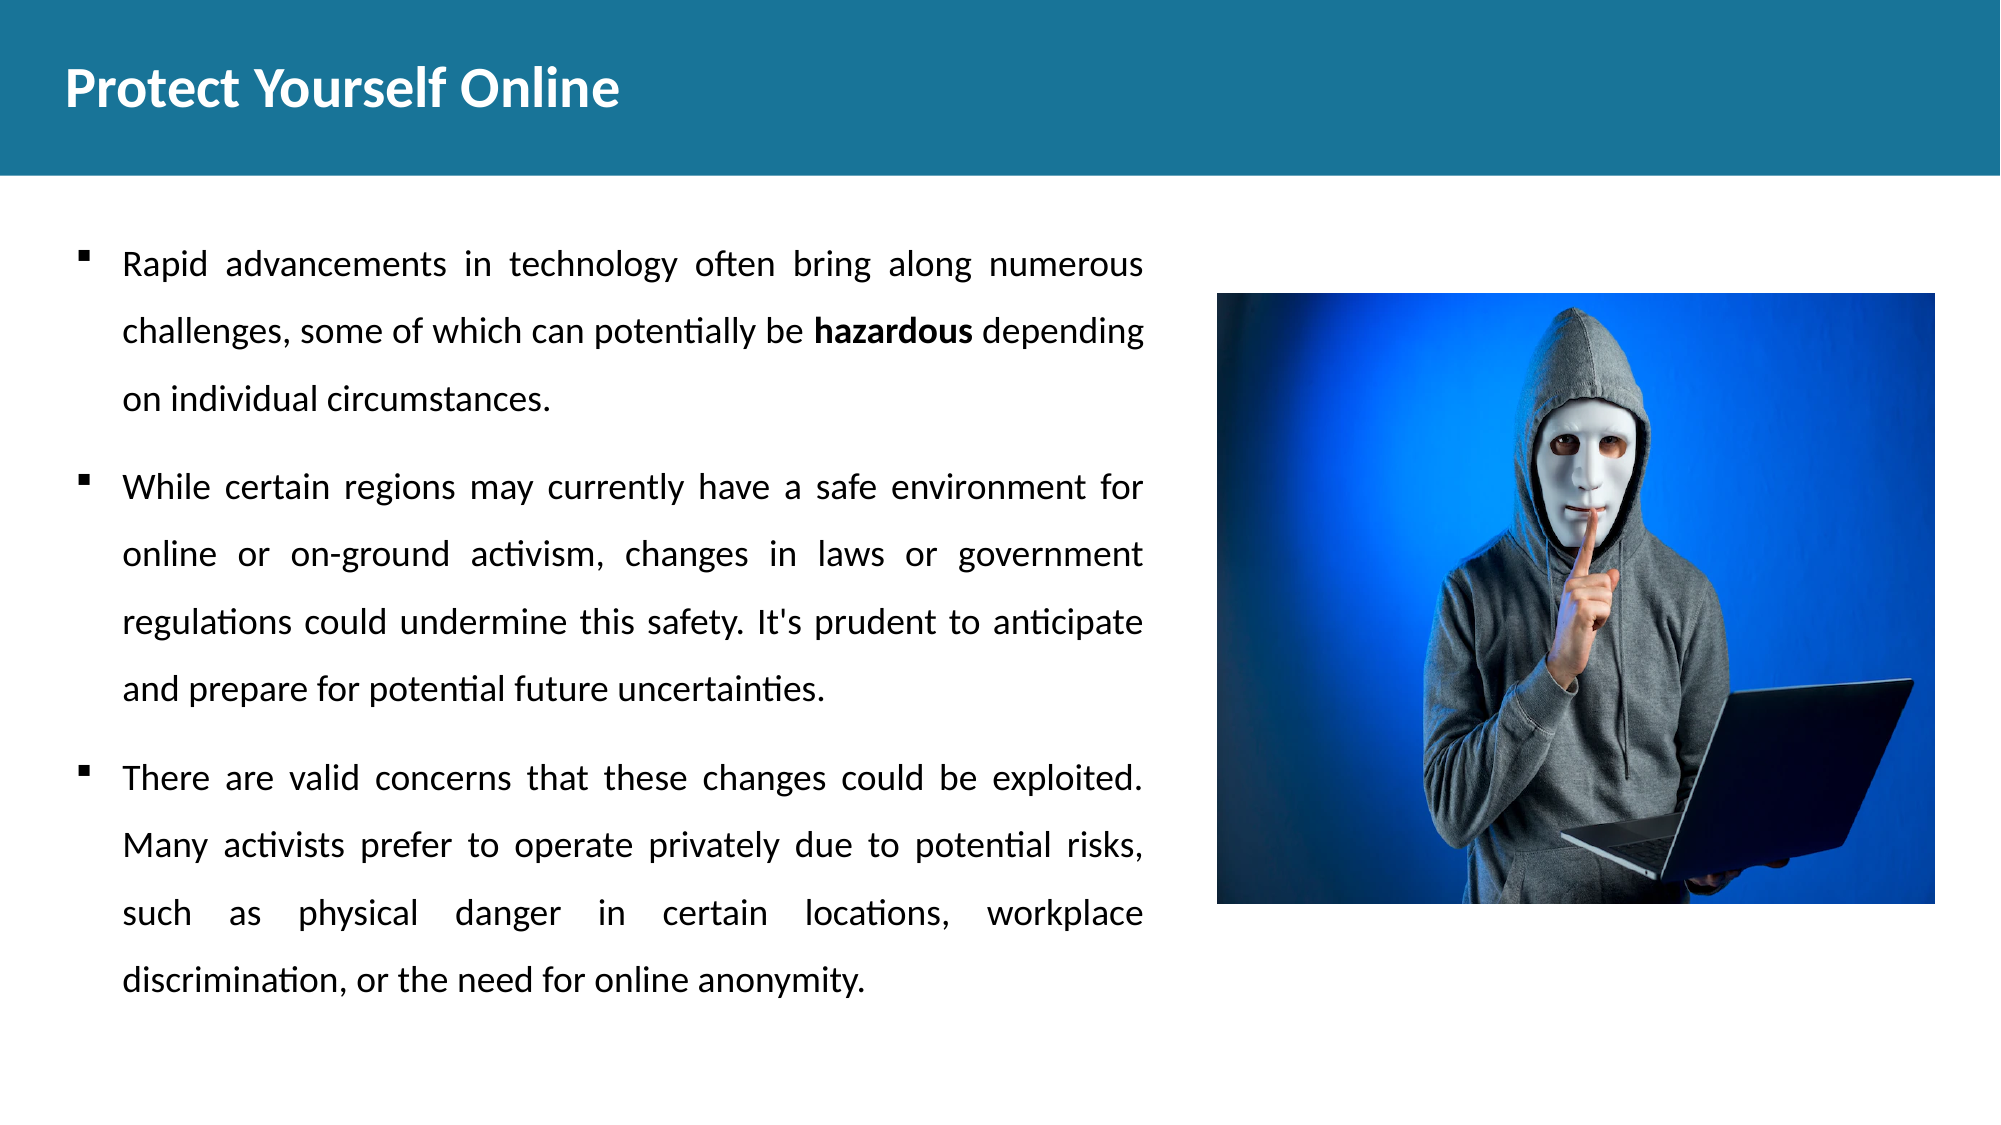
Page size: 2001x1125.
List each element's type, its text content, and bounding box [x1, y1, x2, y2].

picture [1217, 293, 1935, 904]
list Rapid advancements in technology often bring along numerous challenges, some of which can potentially be hazardous depending on individual circumstances. While certain regions may currently have a safe environment for online or on-ground activism, changes in laws or government regulations could undermine this safety. It's prudent to anticipate and prepare for potential future uncertainties. There are valid concerns that these changes could be exploited. Many activists prefer to operate privately due to potential risks, such as physical danger in certain locations, workplace discrimination, or the need for online anonymity. [38, 216, 1145, 1084]
text_box Protect Yourself Online [65, 28, 1935, 140]
